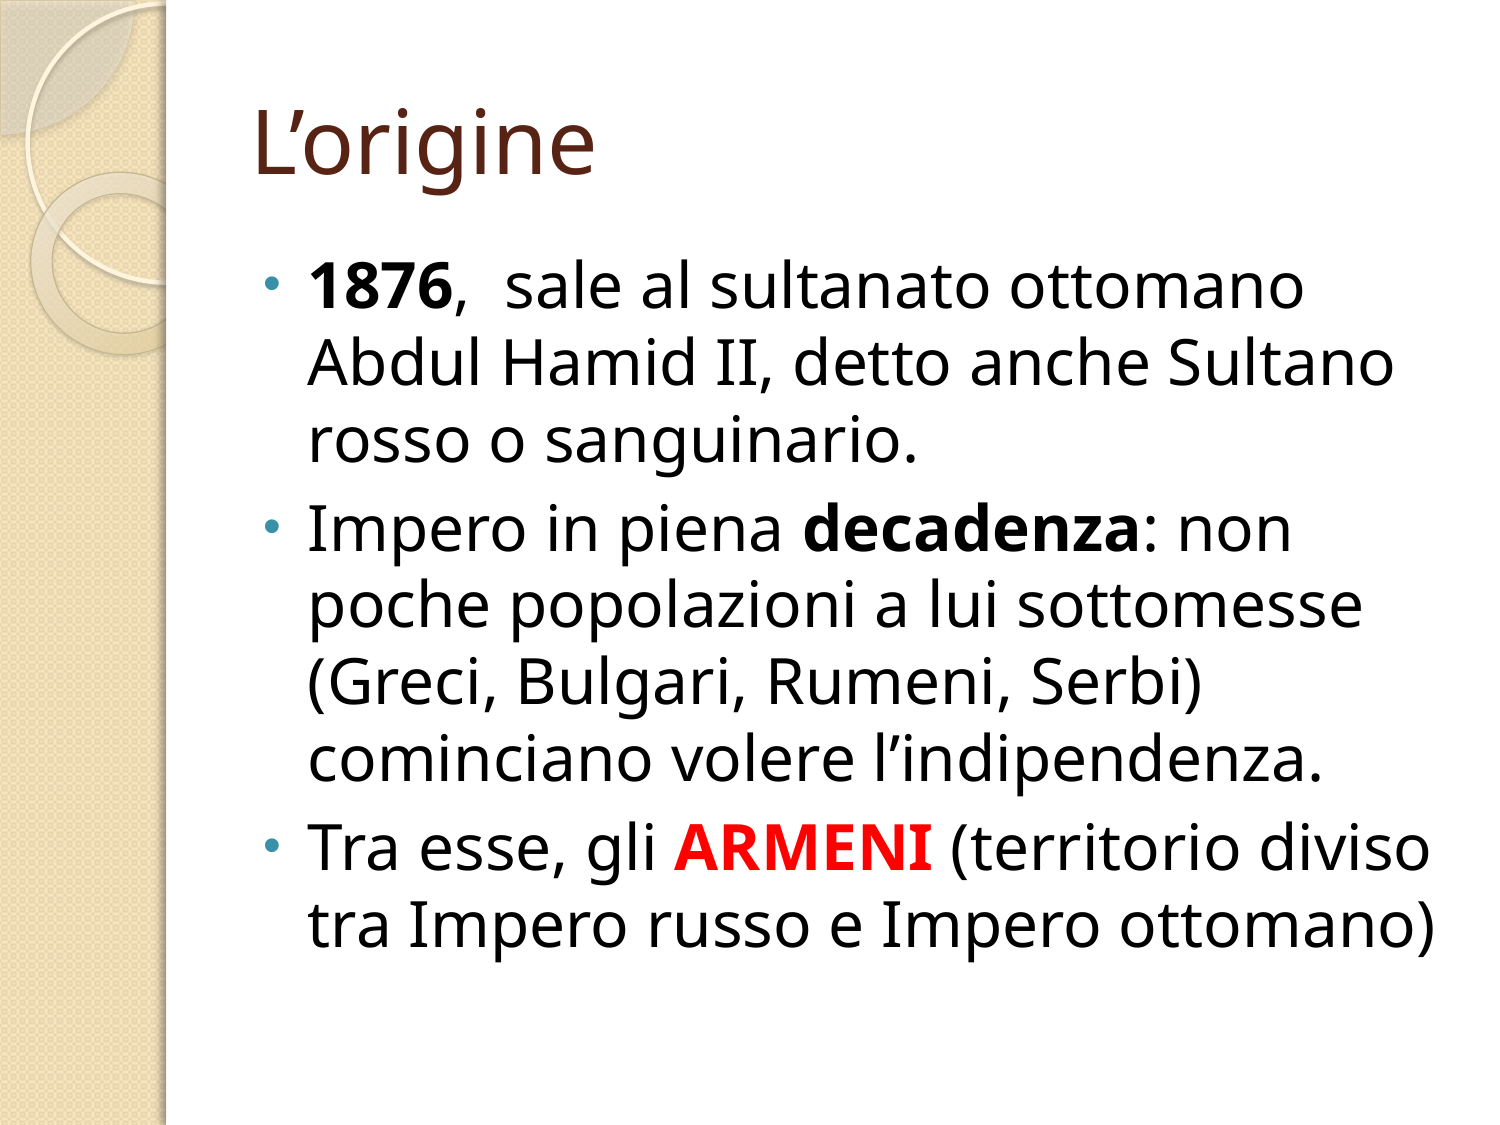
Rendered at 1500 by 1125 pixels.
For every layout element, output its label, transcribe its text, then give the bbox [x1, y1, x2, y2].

title L’origine [235, 45, 1466, 233]
list 1876, sale al sultanato ottomano Abdul Hamid II, detto anche Sultano rosso o sanguinario. Impero in piena decadenza: non poche popolazioni a lui sottomesse (Greci, Bulgari, Rumeni, Serbi) cominciano volere l’indipendenza. Tra esse, gli ARMENI (territorio diviso tra Impero russo e Impero ottomano) [235, 237, 1466, 1025]
